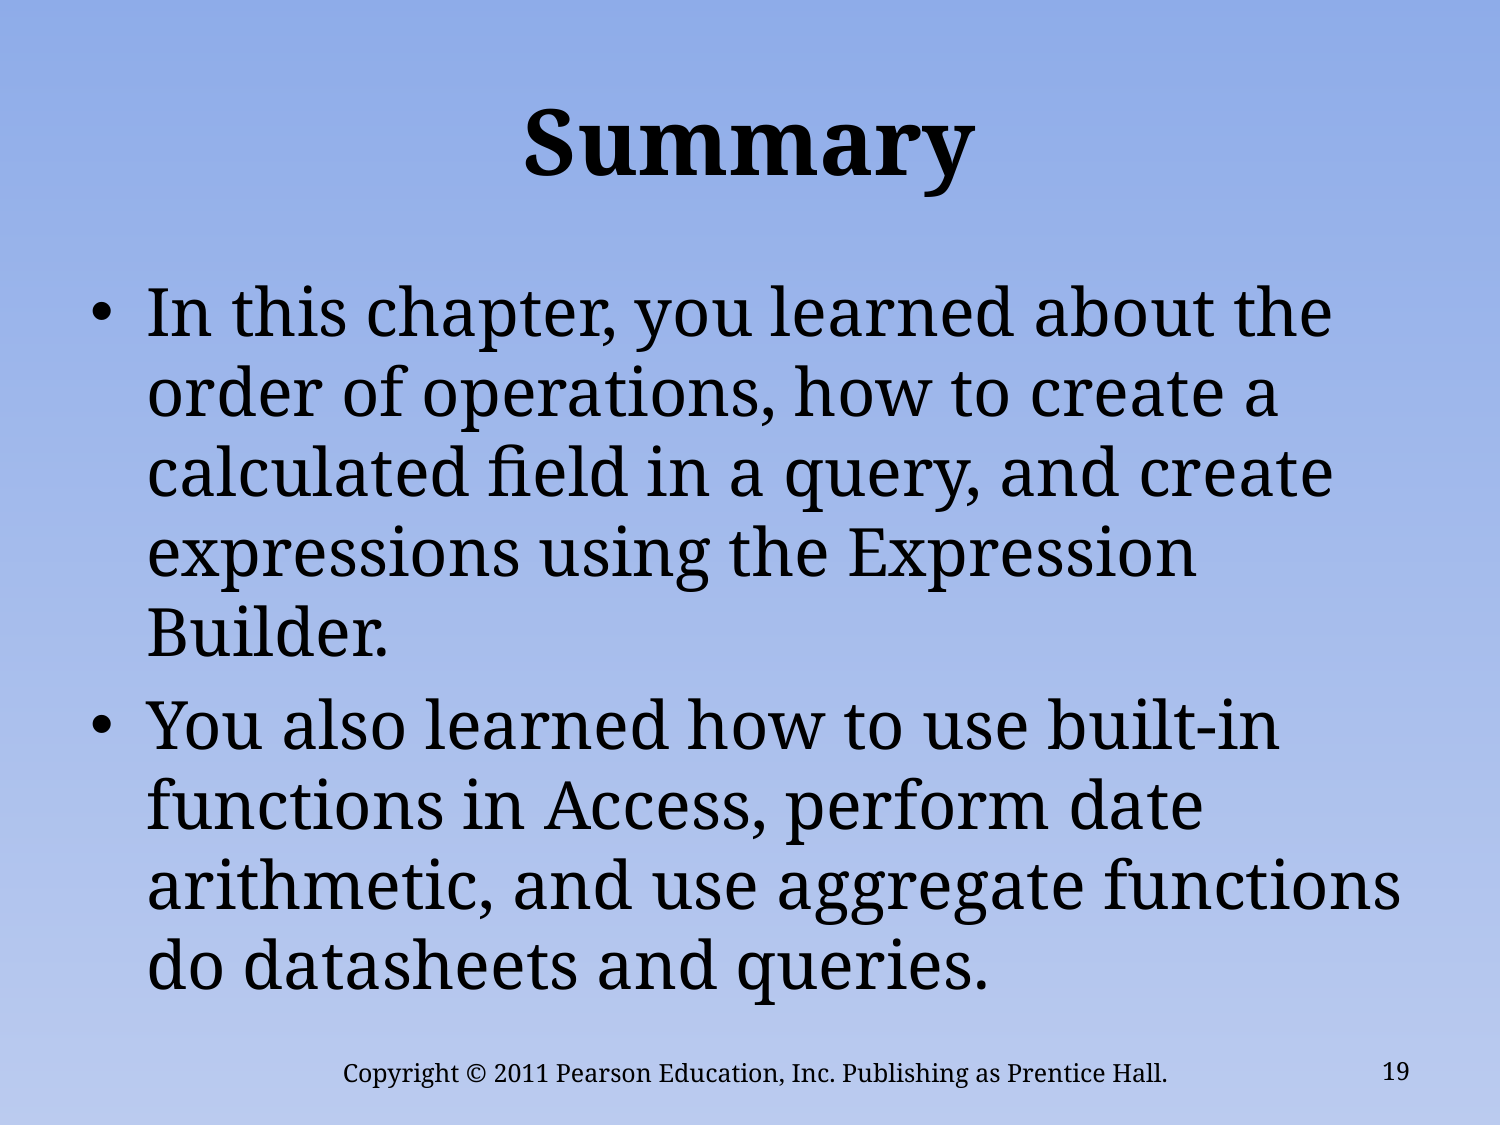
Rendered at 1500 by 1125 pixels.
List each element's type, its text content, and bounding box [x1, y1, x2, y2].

slide_number 19 [1312, 1042, 1425, 1103]
footer Copyright © 2011 Pearson Education, Inc. Publishing as Prentice Hall. [312, 1042, 1213, 1103]
title Summary [75, 45, 1425, 233]
list In this chapter, you learned about the order of operations, how to create a calculated field in a query, and create expressions using the Expression Builder. You also learned how to use built-in functions in Access, perform date arithmetic, and use aggregate functions do datasheets and queries. [75, 262, 1425, 1005]
